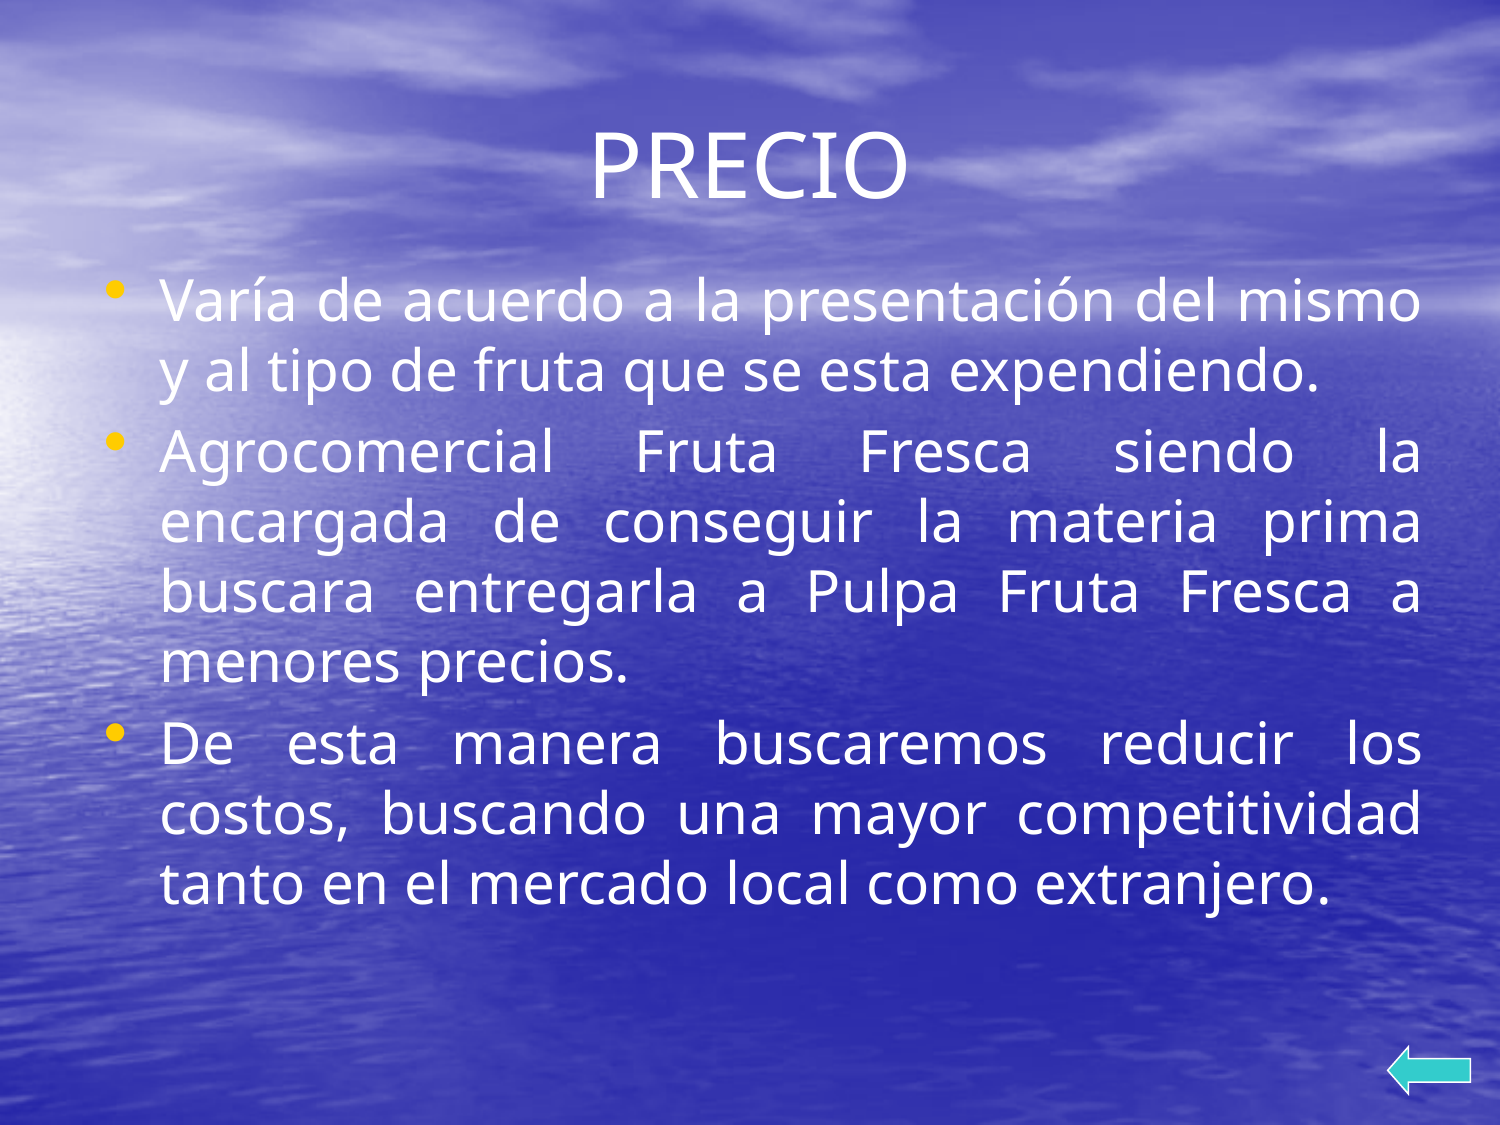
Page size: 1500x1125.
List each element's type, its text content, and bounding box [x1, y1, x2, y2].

list Varía de acuerdo a la presentación del mismo y al tipo de fruta que se esta expendiendo. Agrocomercial Fruta Fresca siendo la encargada de conseguir la materia prima buscara entregarla a Pulpa Fruta Fresca a menores precios. De esta manera buscaremos reducir los costos, buscando una mayor competitividad tanto en el mercado local como extranjero. [88, 255, 1439, 1036]
text_box [1387, 1046, 1471, 1094]
title PRECIO [74, 47, 1426, 276]
